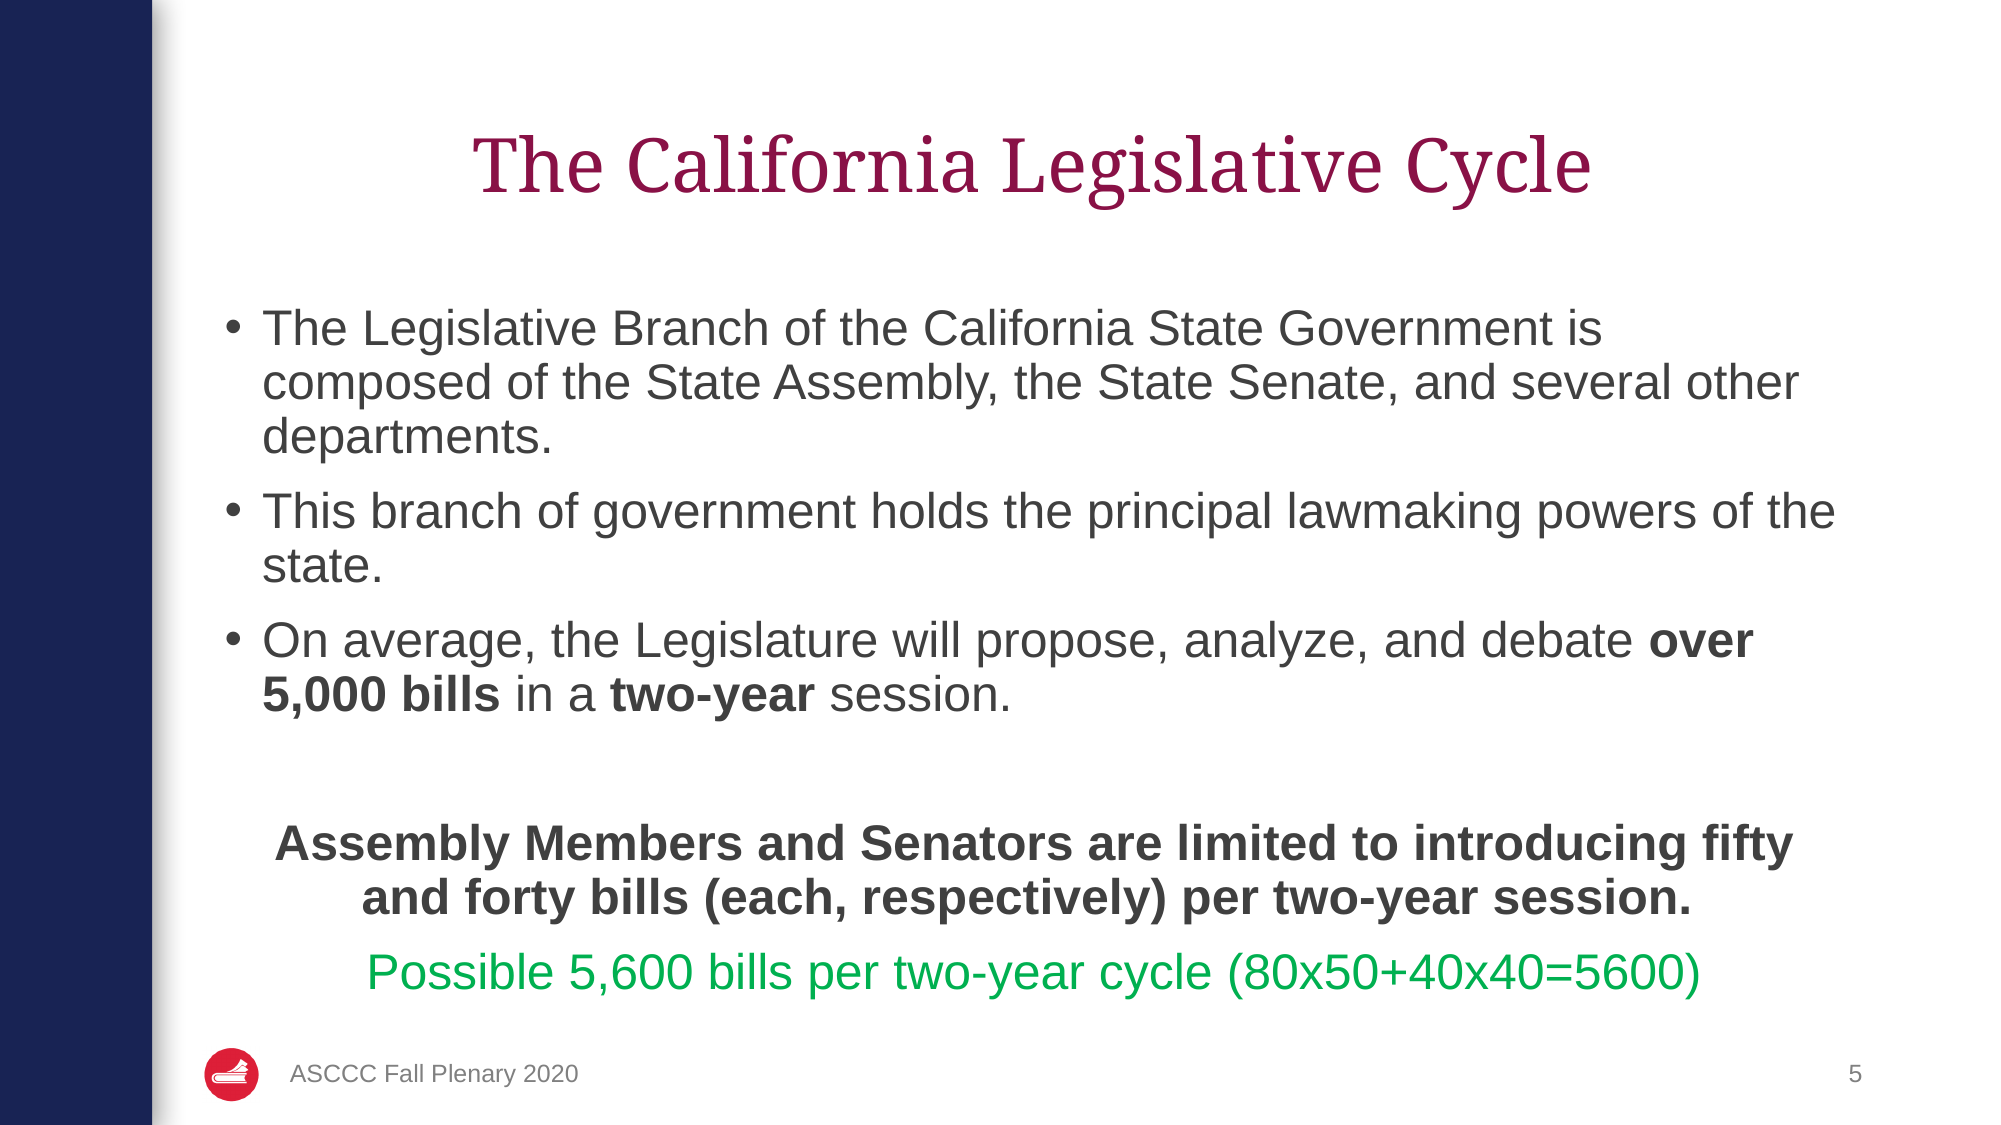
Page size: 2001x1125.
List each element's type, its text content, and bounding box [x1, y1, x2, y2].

footer ASCCC Fall Plenary 2020 [274, 1042, 950, 1103]
slide_number 5 [1712, 1042, 1863, 1103]
title The California Legislative Cycle [209, 59, 1858, 278]
picture [202, 1046, 260, 1103]
list The Legislative Branch of the California State Government is composed of the State Assembly, the State Senate, and several other departments. This branch of government holds the principal lawmaking powers of the state. On average, the Legislature will propose, analyze, and debate over 5,000 bills in a two-year session. Assembly Members and Senators are limited to introducing fifty and forty bills (each, respectively) per two-year session. Possible 5,600 bills per two-year cycle (80x50+40x40=5600) [209, 294, 1860, 1020]
